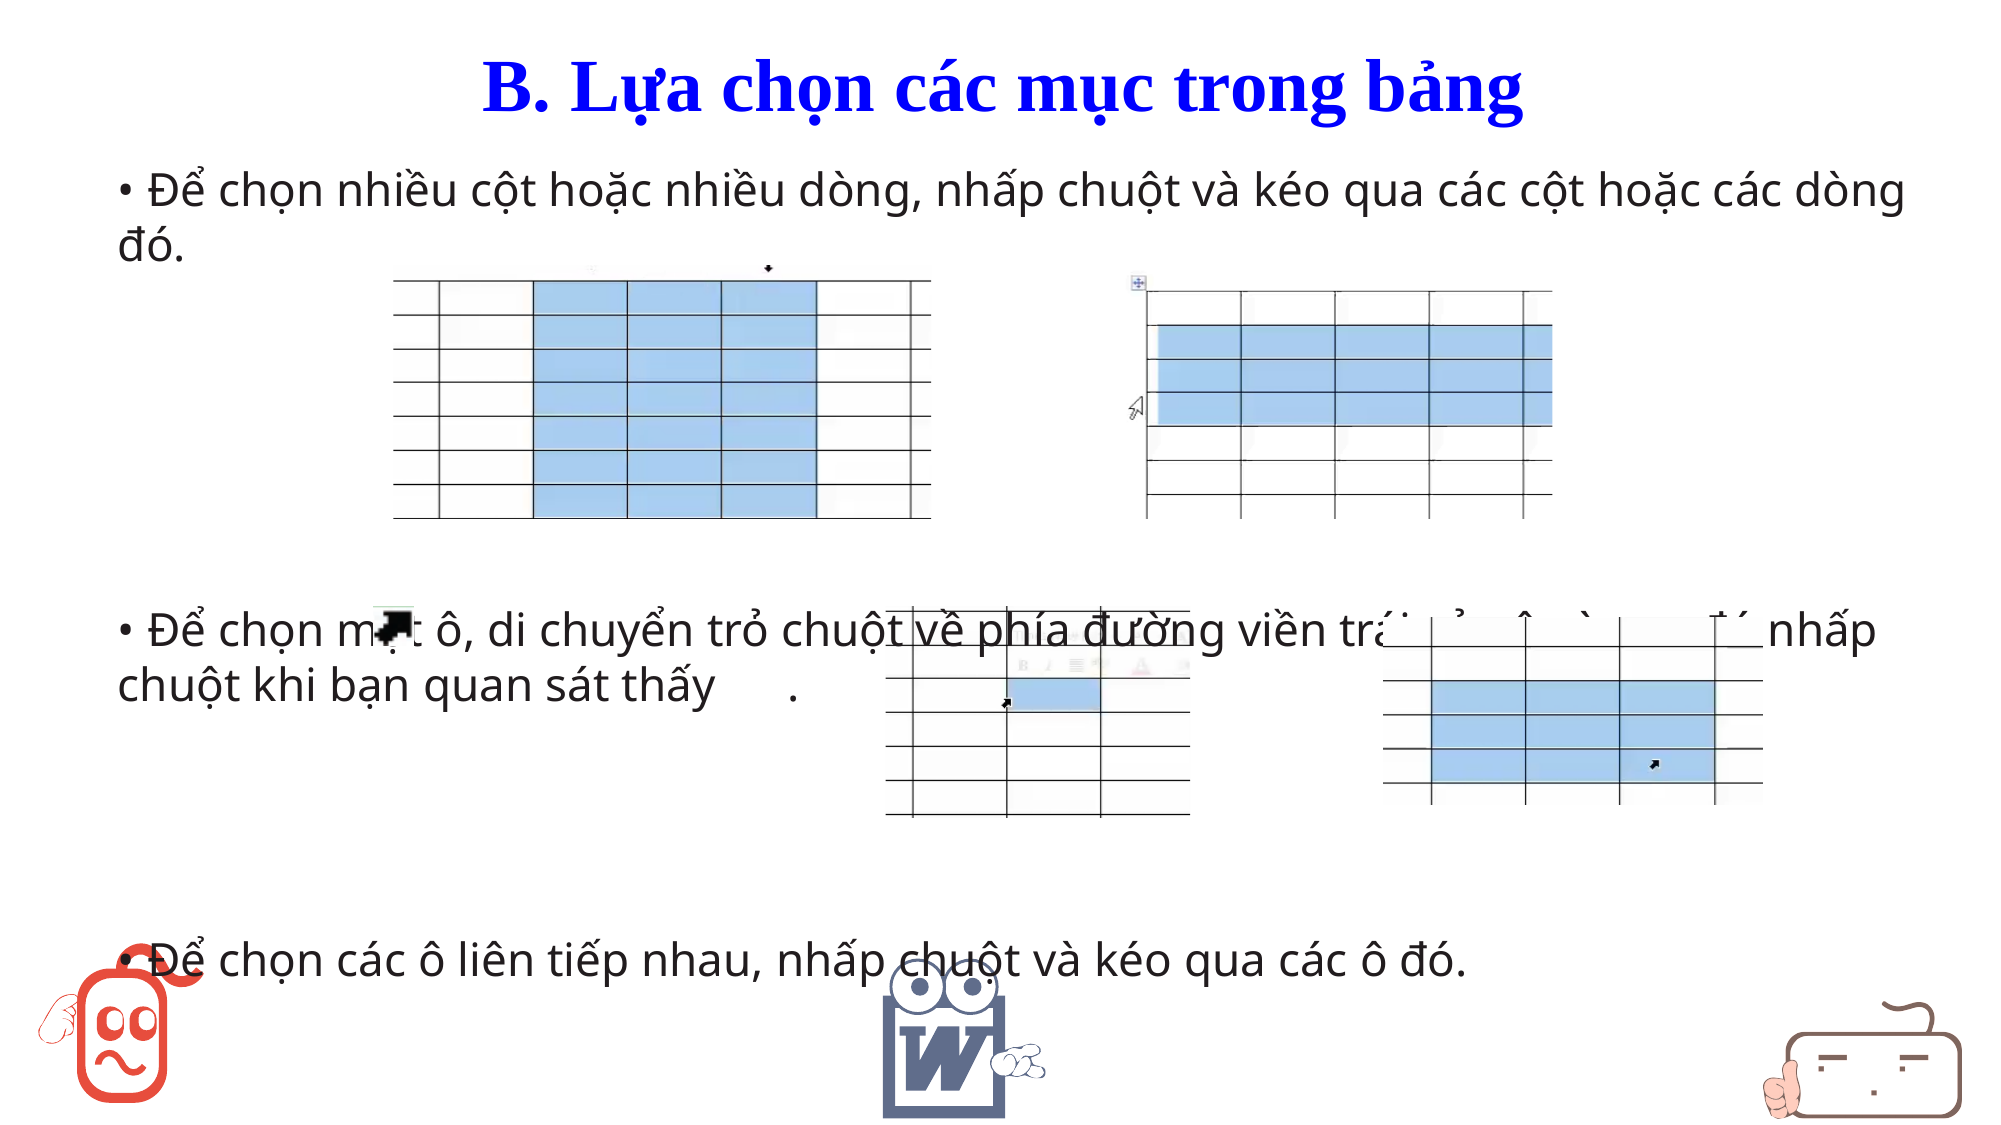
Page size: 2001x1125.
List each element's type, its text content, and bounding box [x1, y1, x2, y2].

picture [1383, 617, 1763, 805]
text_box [103, 153, 1924, 947]
list B. Lựa chọn các mục trong bảng [83, 39, 1924, 154]
